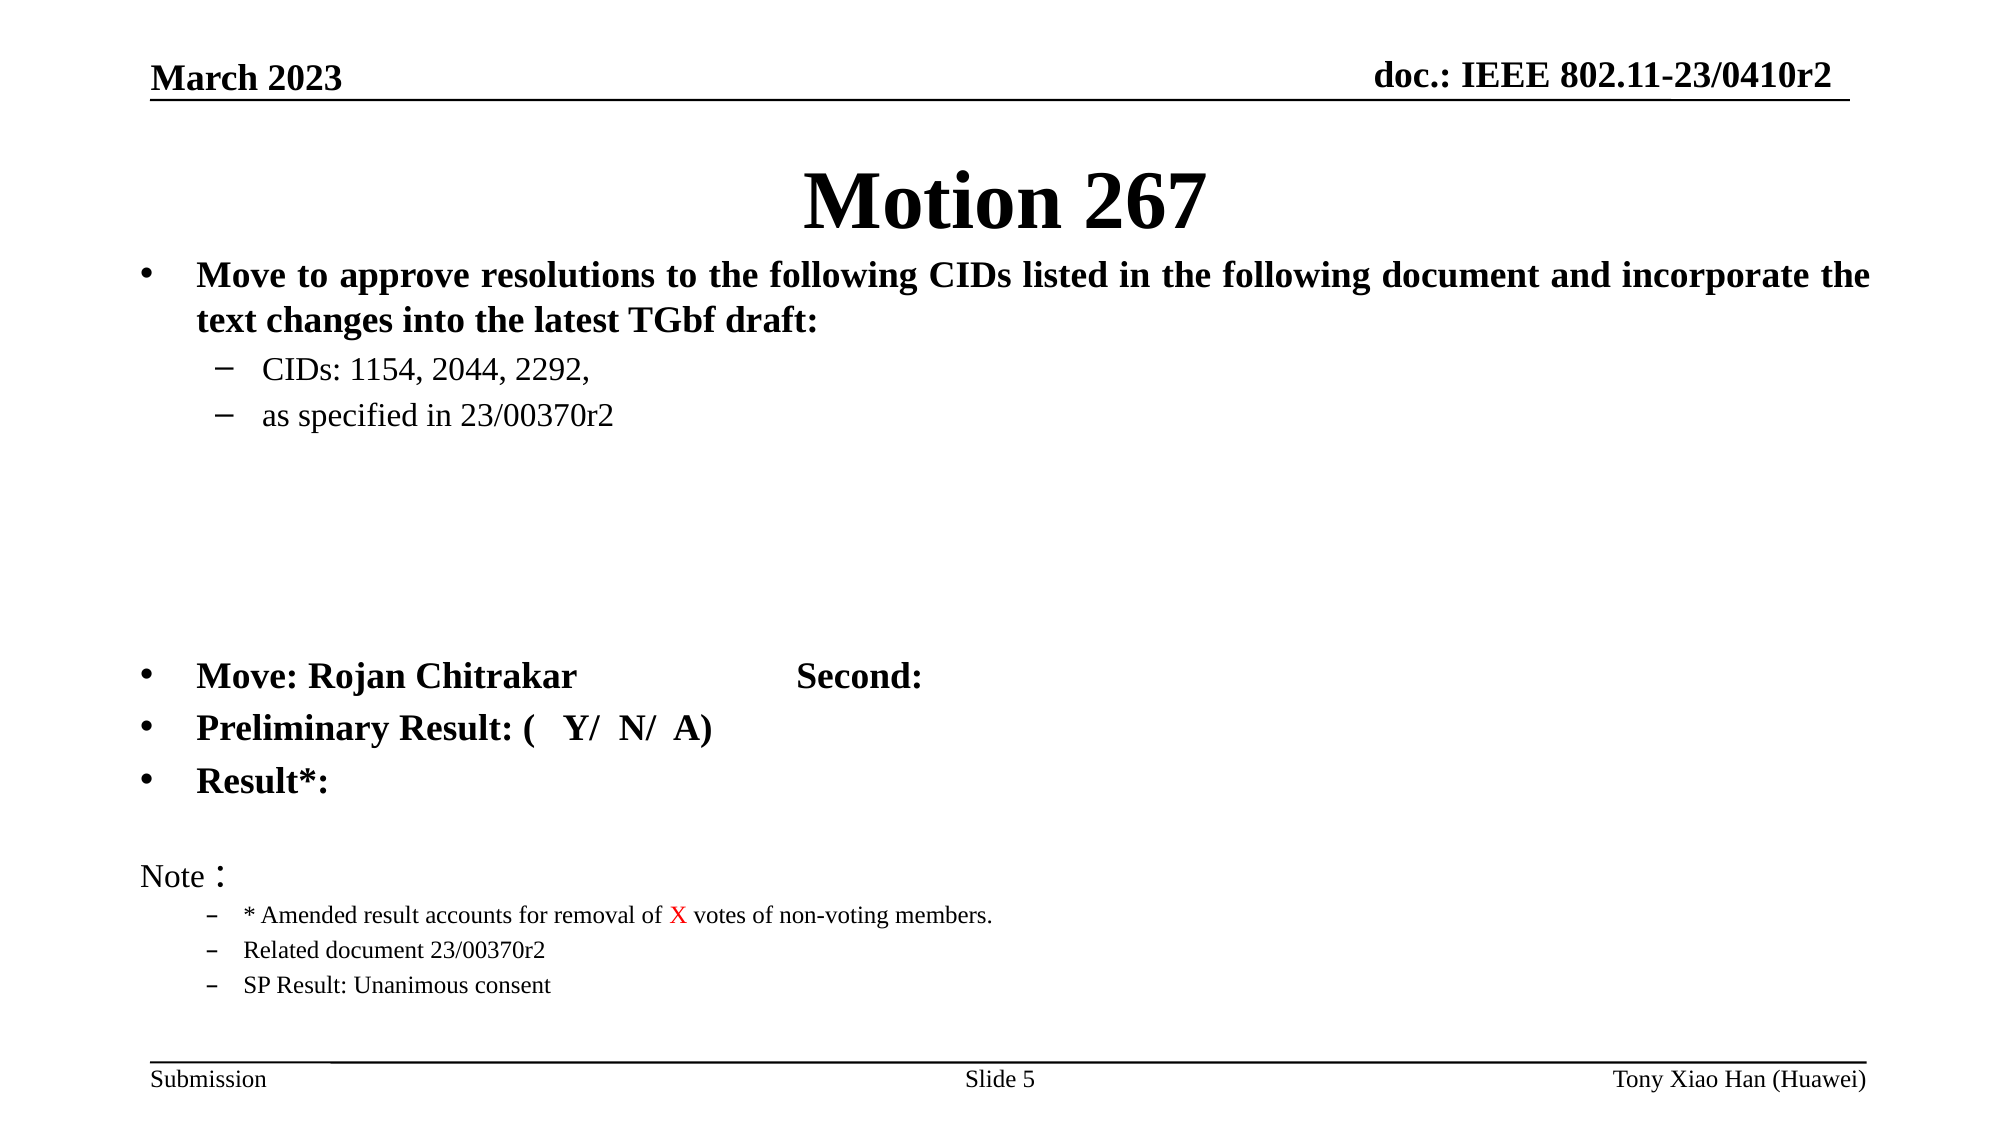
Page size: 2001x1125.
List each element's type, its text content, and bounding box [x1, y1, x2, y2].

text_box Move to approve resolutions to the following CIDs listed in the following document and incorporate the text changes into the latest TGbf draft: CIDs: 1154, 2044, 2292, as specified in 23/00370r2 Move: Rojan Chitrakar Second: Preliminary Result: ( Y/ N/ A) Result*: Note： * Amended result accounts for removal of X votes of non-voting members. Related document 23/00370r2 SP Result: Unanimous consent [125, 212, 1888, 900]
text_box Motion 267 [368, 137, 1644, 212]
